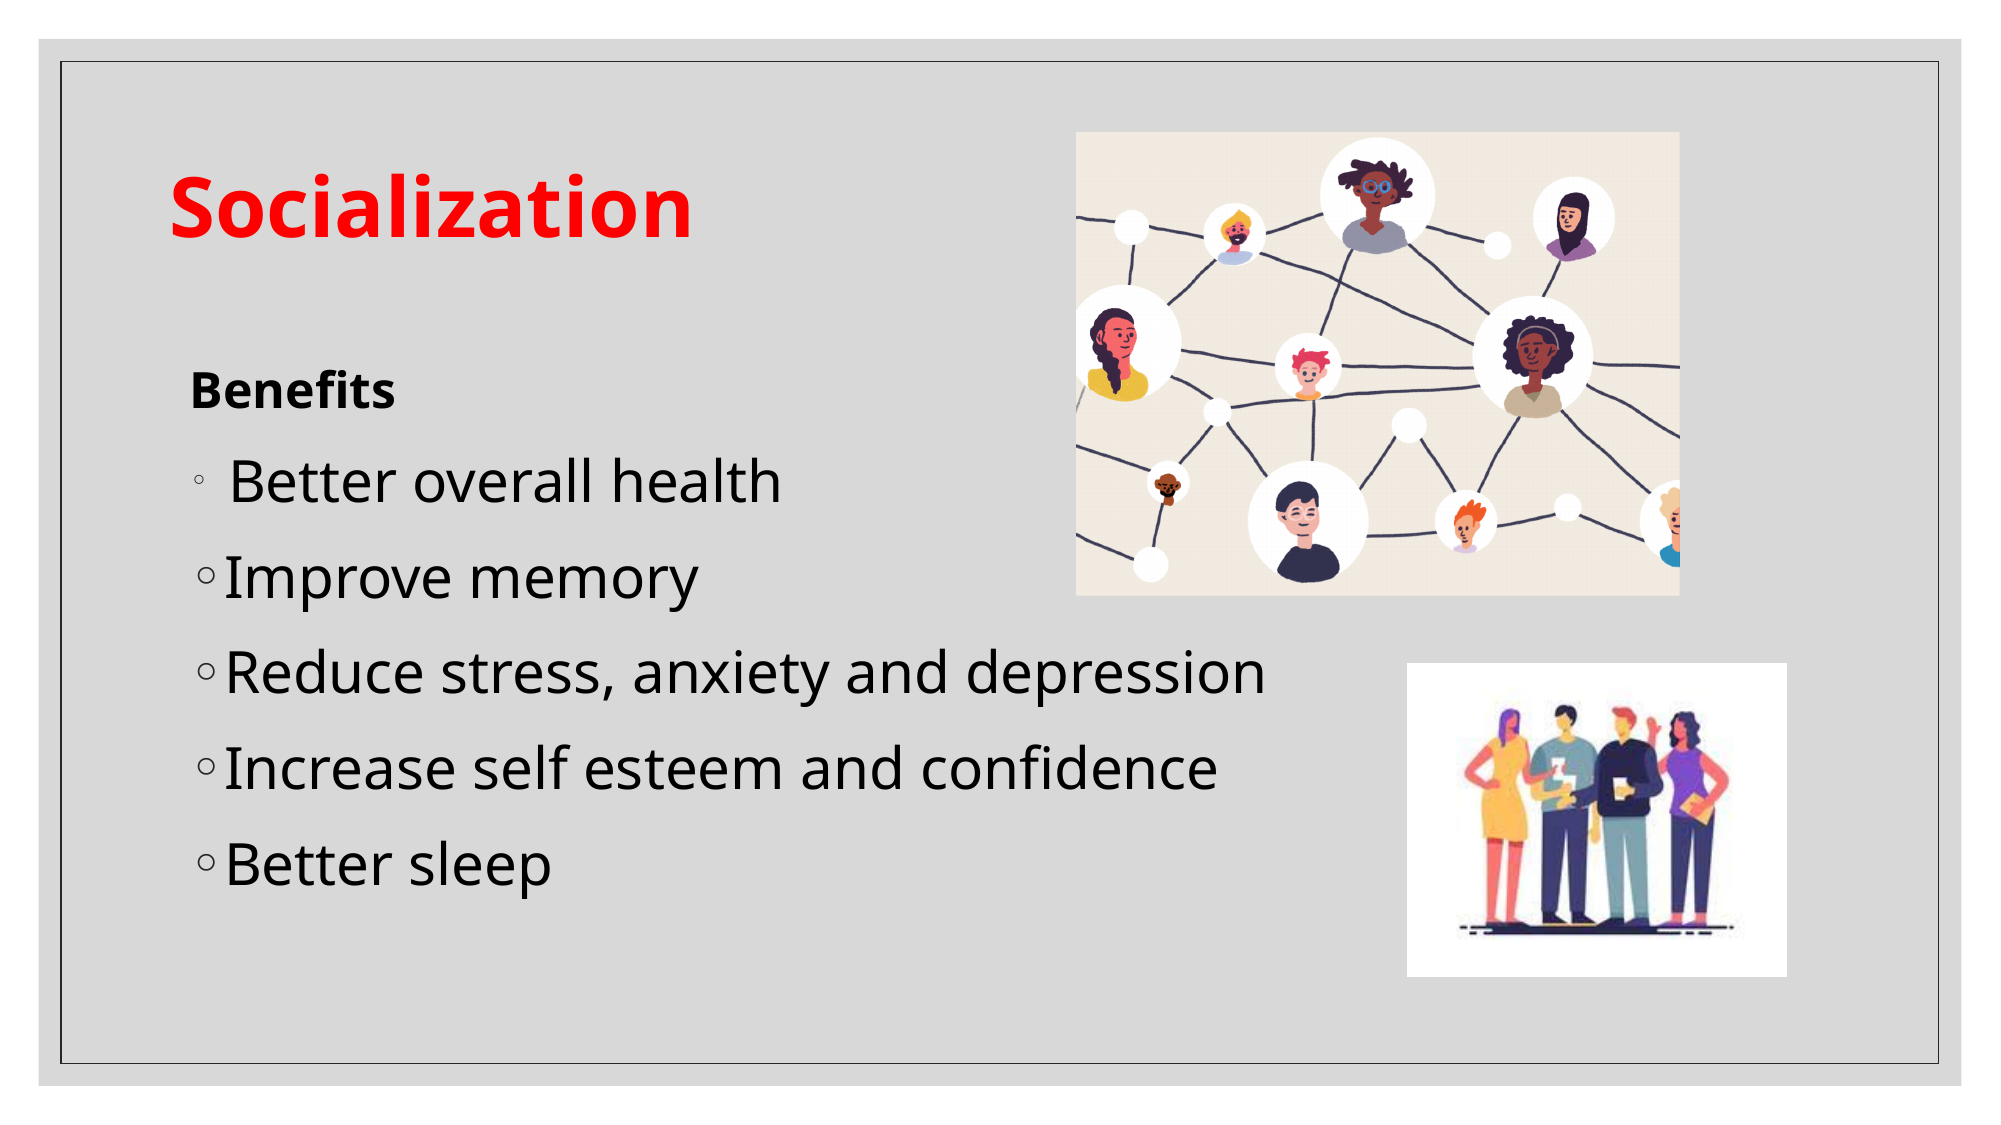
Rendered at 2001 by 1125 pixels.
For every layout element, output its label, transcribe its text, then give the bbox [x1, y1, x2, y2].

list Benefits Better overall health Improve memory Reduce stress, anxiety and depression Increase self esteem and confidence Better sleep [174, 345, 1825, 977]
picture [1076, 132, 1680, 596]
title Socialization [154, 97, 1408, 323]
picture [1407, 663, 1787, 977]
